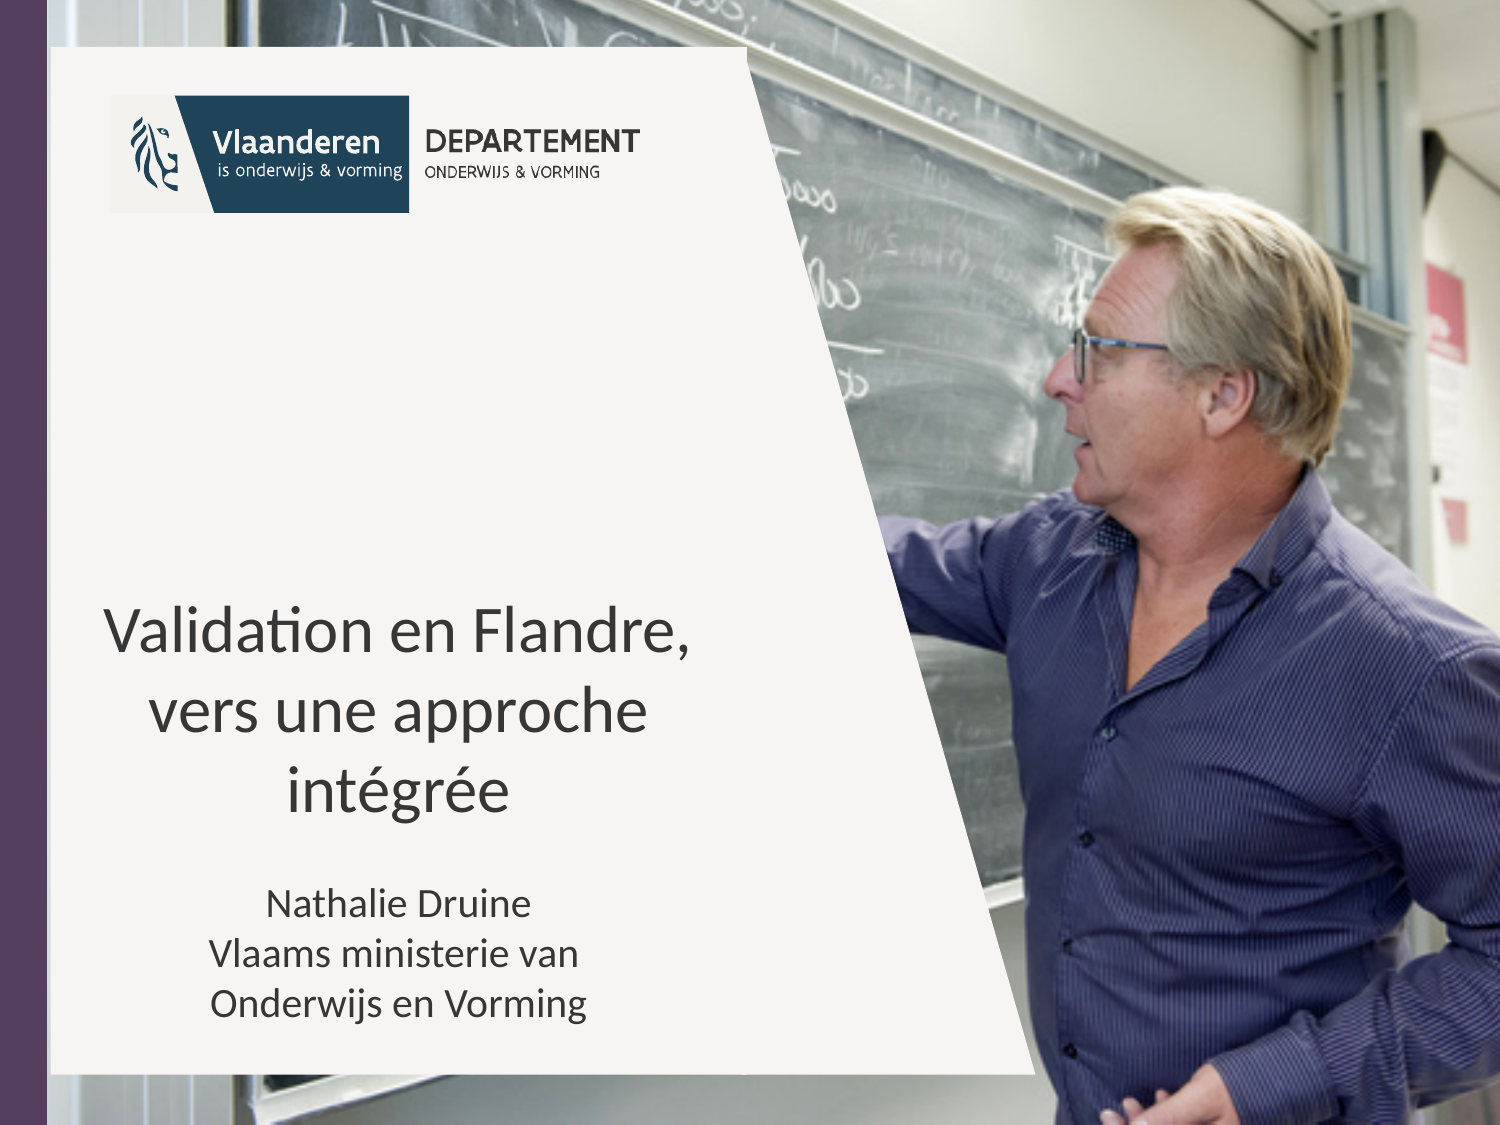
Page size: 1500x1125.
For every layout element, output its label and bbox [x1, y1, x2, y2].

text_box [50, 46, 1036, 1075]
picture [47, 0, 1500, 1125]
